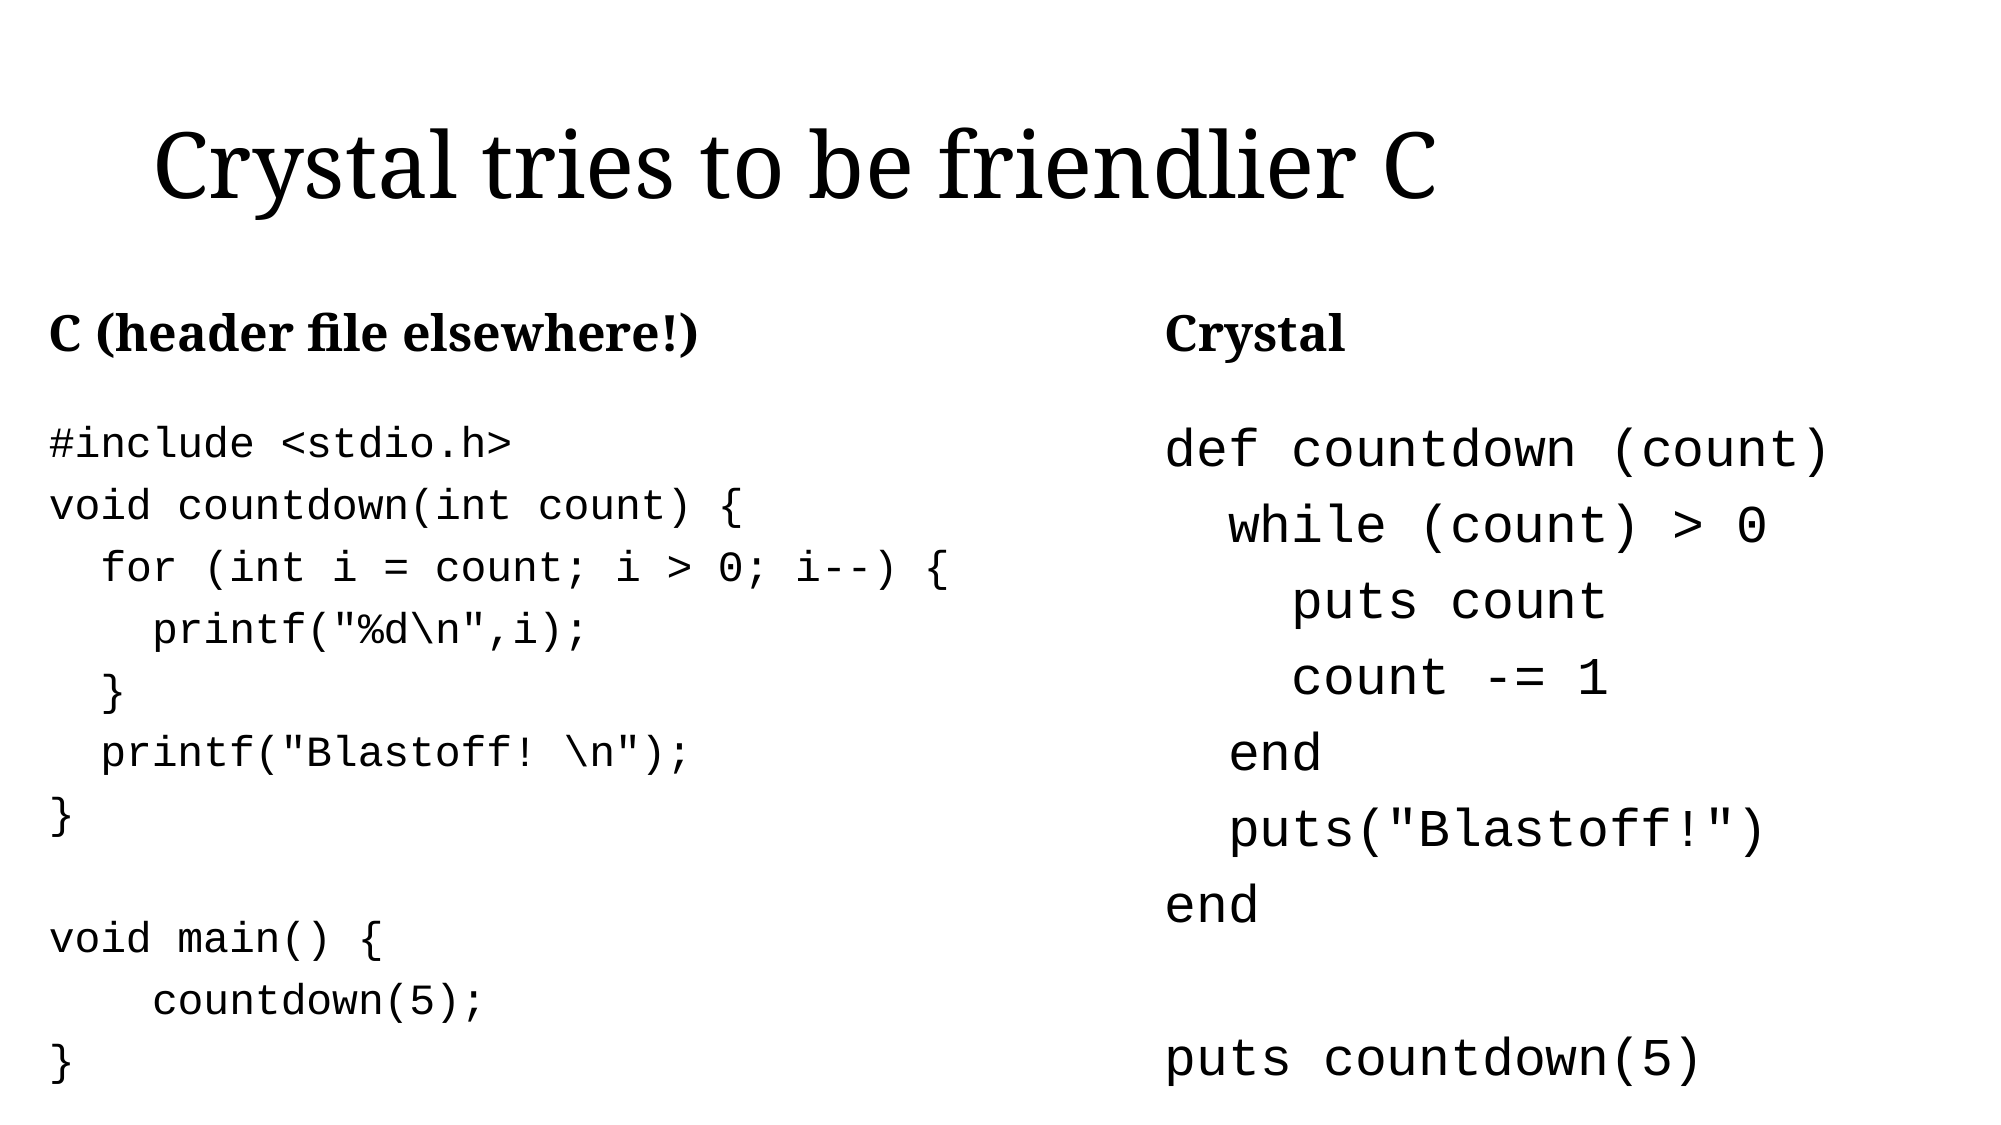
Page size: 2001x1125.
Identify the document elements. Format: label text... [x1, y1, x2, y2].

list C (header file elsewhere!) [34, 234, 881, 370]
title Crystal tries to be friendlier C [137, 59, 1863, 278]
list def countdown (count) while (count) > 0 puts count count -= 1 end puts("Blastoff!") end puts countdown(5) [1149, 413, 2000, 1099]
list Crystal [1149, 234, 2000, 370]
list #include <stdio.h> void countdown(int count) { for (int i = count; i > 0; i--) { printf("%d\n",i); } printf("Blastoff! \n"); } void main() { countdown(5); } [34, 413, 1051, 1099]
